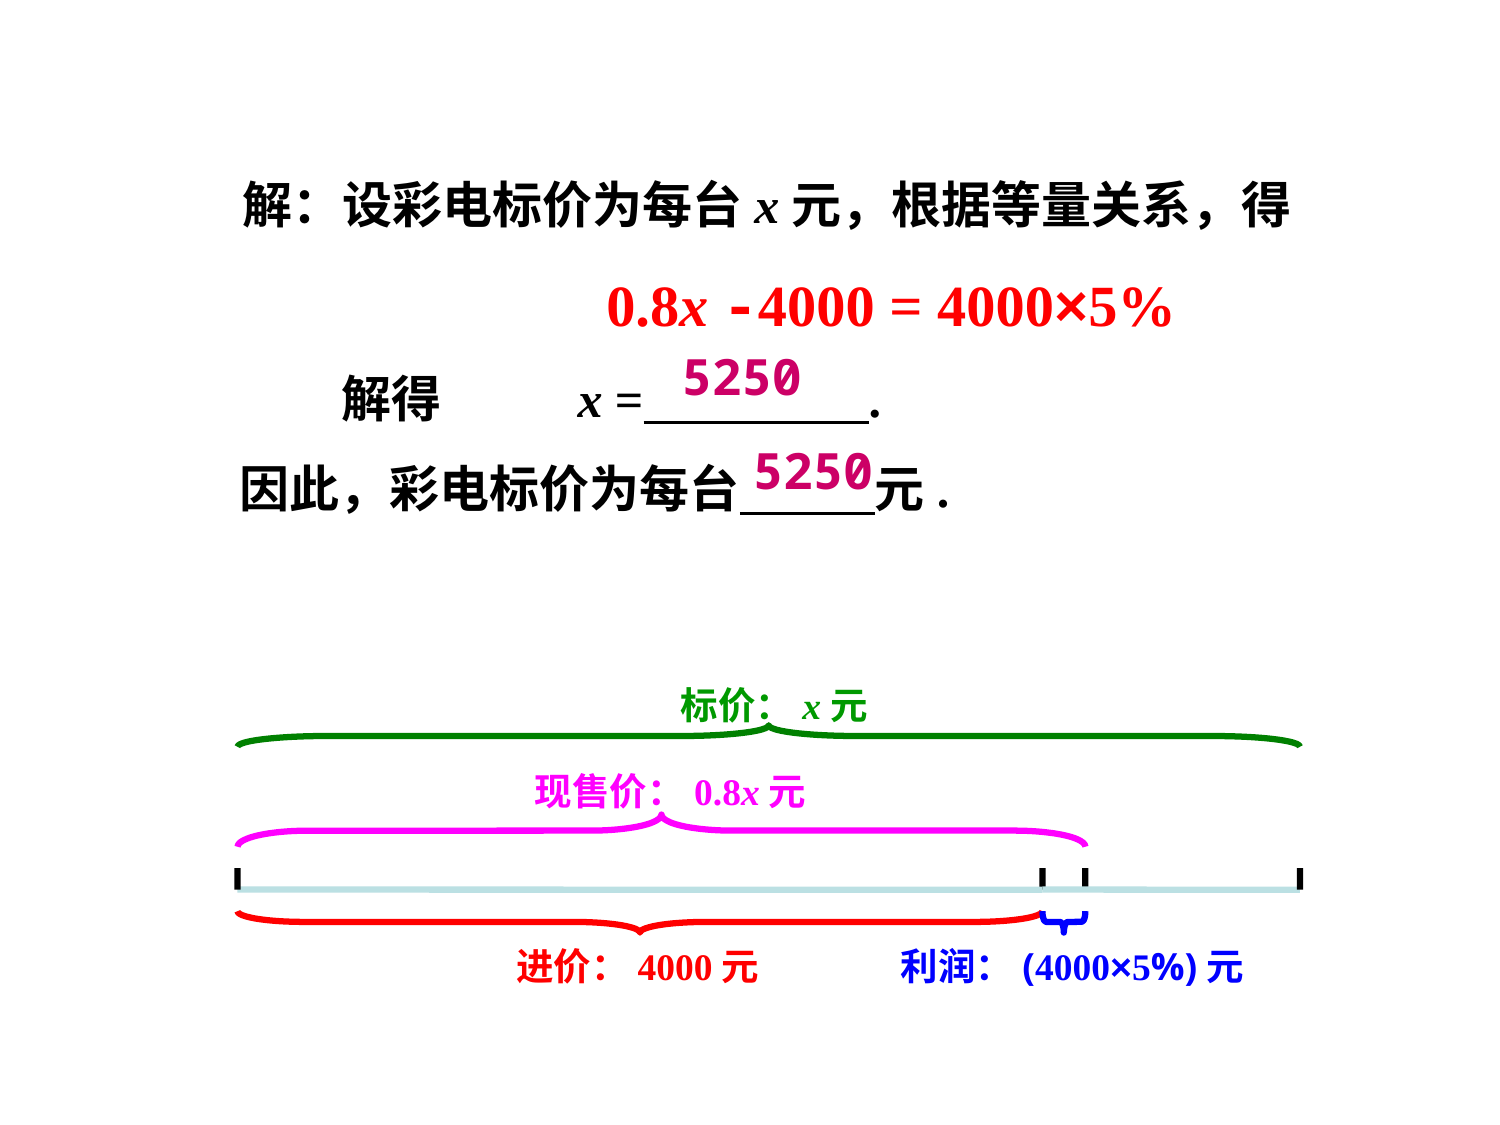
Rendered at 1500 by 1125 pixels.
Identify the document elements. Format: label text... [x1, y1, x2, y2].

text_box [237, 674, 1301, 997]
text_box 解：设彩电标价为每台x元，根据等量关系，得 0.8x -4000 = 4000×5% 解得 x = . 因此，彩电标价为每台 元. [225, 135, 1388, 526]
text_box 5250 [667, 337, 868, 413]
text_box 5250 [738, 432, 917, 508]
